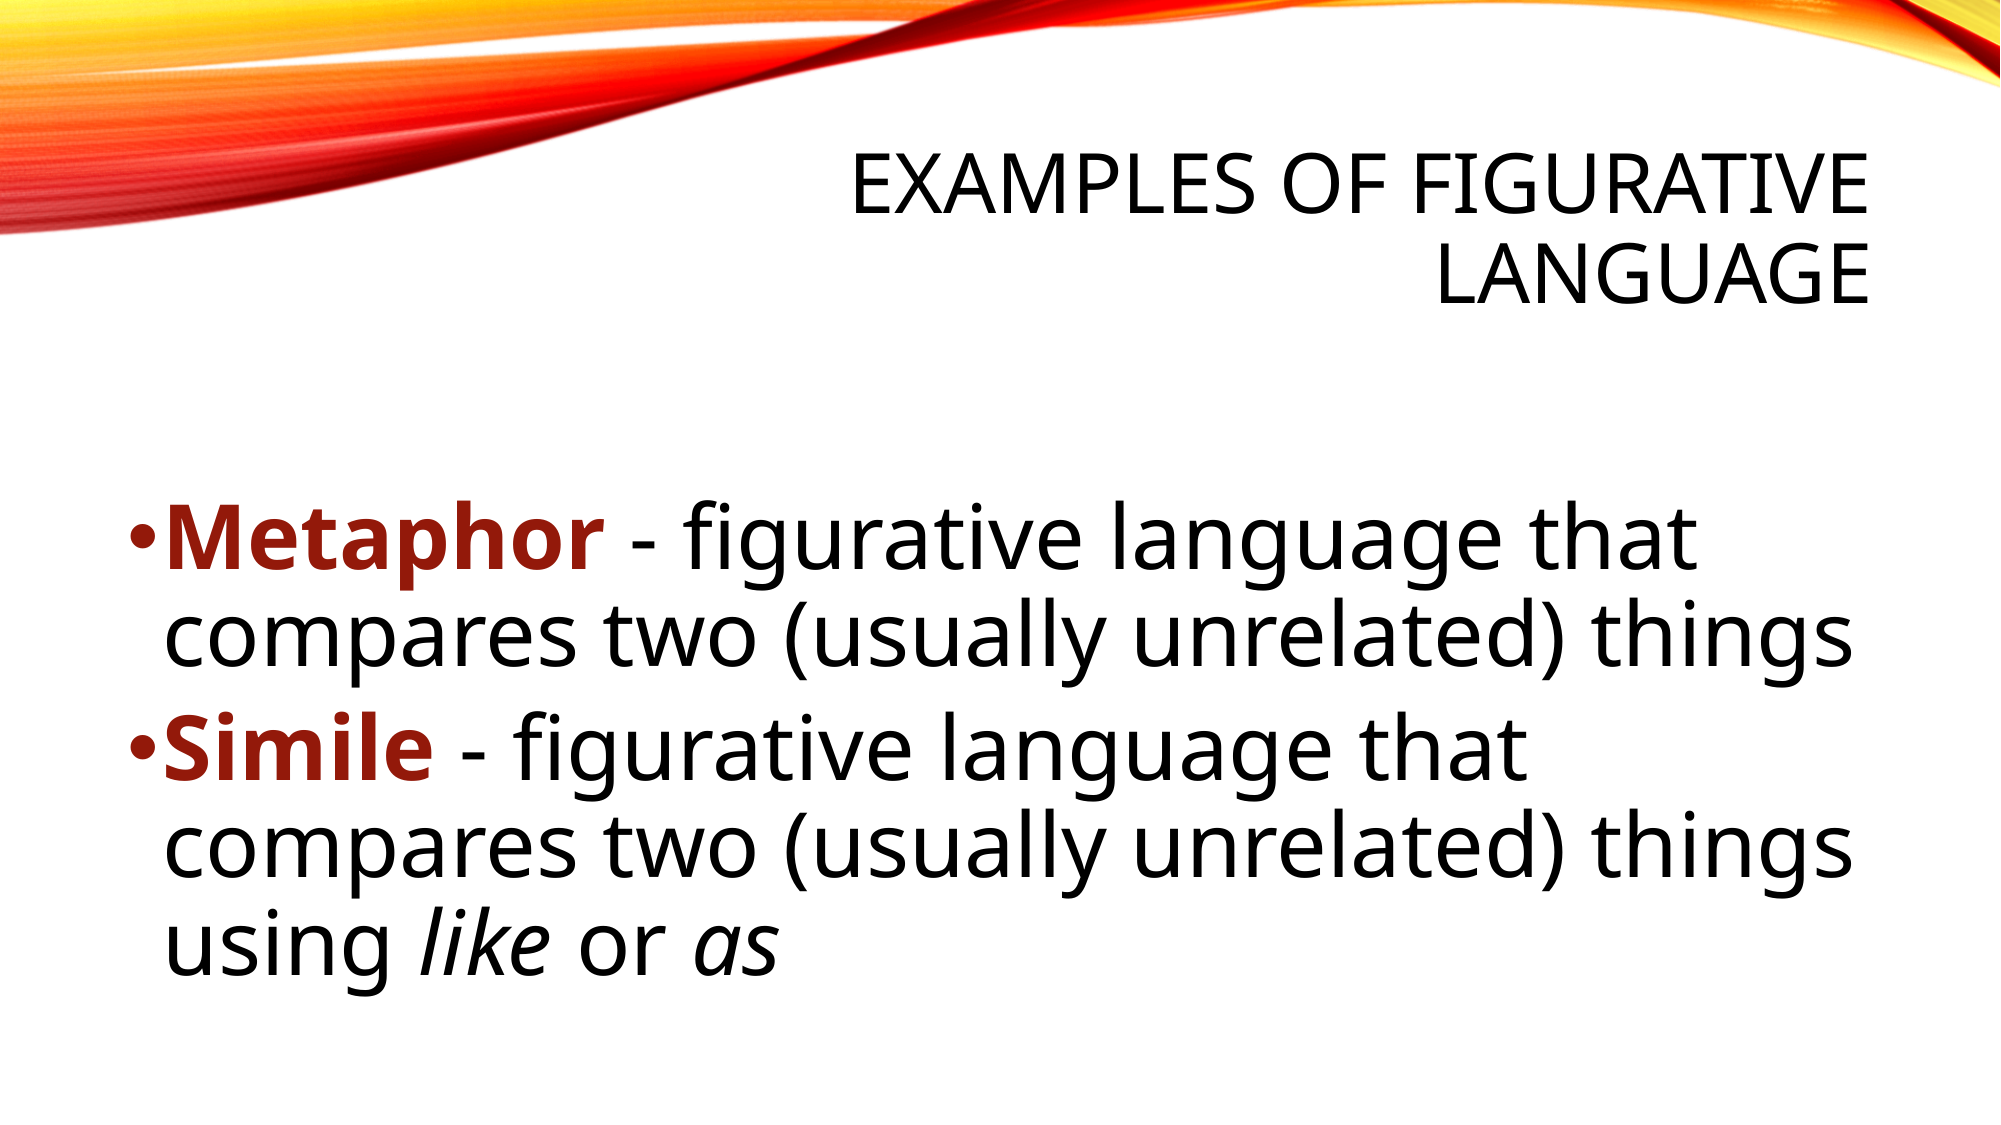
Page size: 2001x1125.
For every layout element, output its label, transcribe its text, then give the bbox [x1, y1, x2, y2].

title Examples of Figurative Language [474, 125, 1888, 338]
picture [0, 0, 2000, 237]
list Metaphor - figurative language that compares two (usually unrelated) things Simile - figurative language that compares two (usually unrelated) things using like or as [112, 360, 1888, 1021]
